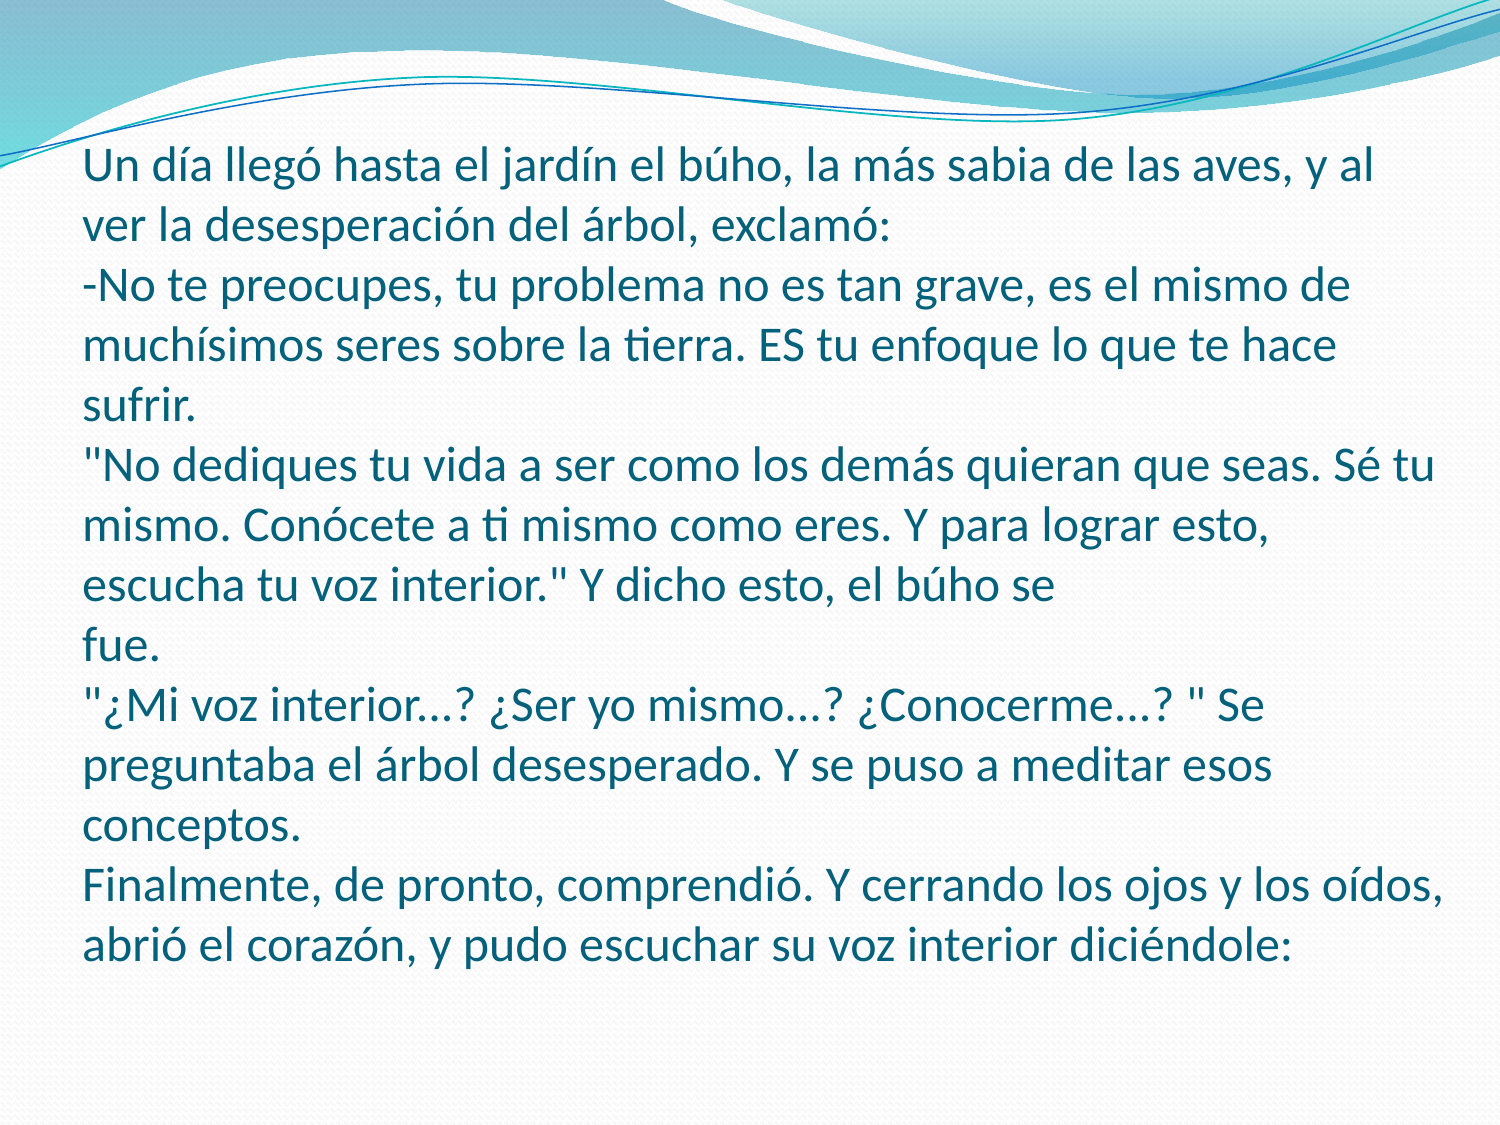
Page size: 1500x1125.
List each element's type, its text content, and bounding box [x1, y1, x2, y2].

title Un día llegó hasta el jardín el búho, la más sabia de las aves, y al ver la desesperación del árbol, exclamó: -No te preocupes, tu problema no es tan grave, es el mismo de muchísimos seres sobre la tierra. ES tu enfoque lo que te hace sufrir. "No dediques tu vida a ser como los demás quieran que seas. Sé tu mismo. Conócete a ti mismo como eres. Y para lograr esto, escucha tu voz interior." Y dicho esto, el búho se fue. "¿Mi voz interior...? ¿Ser yo mismo...? ¿Conocerme...? " Se preguntaba el árbol desesperado. Y se puso a meditar esos conceptos. Finalmente, de pronto, comprendió. Y cerrando los ojos y los oídos, abrió el corazón, y pudo escuchar su voz interior diciéndole: [82, 843, 1445, 1032]
